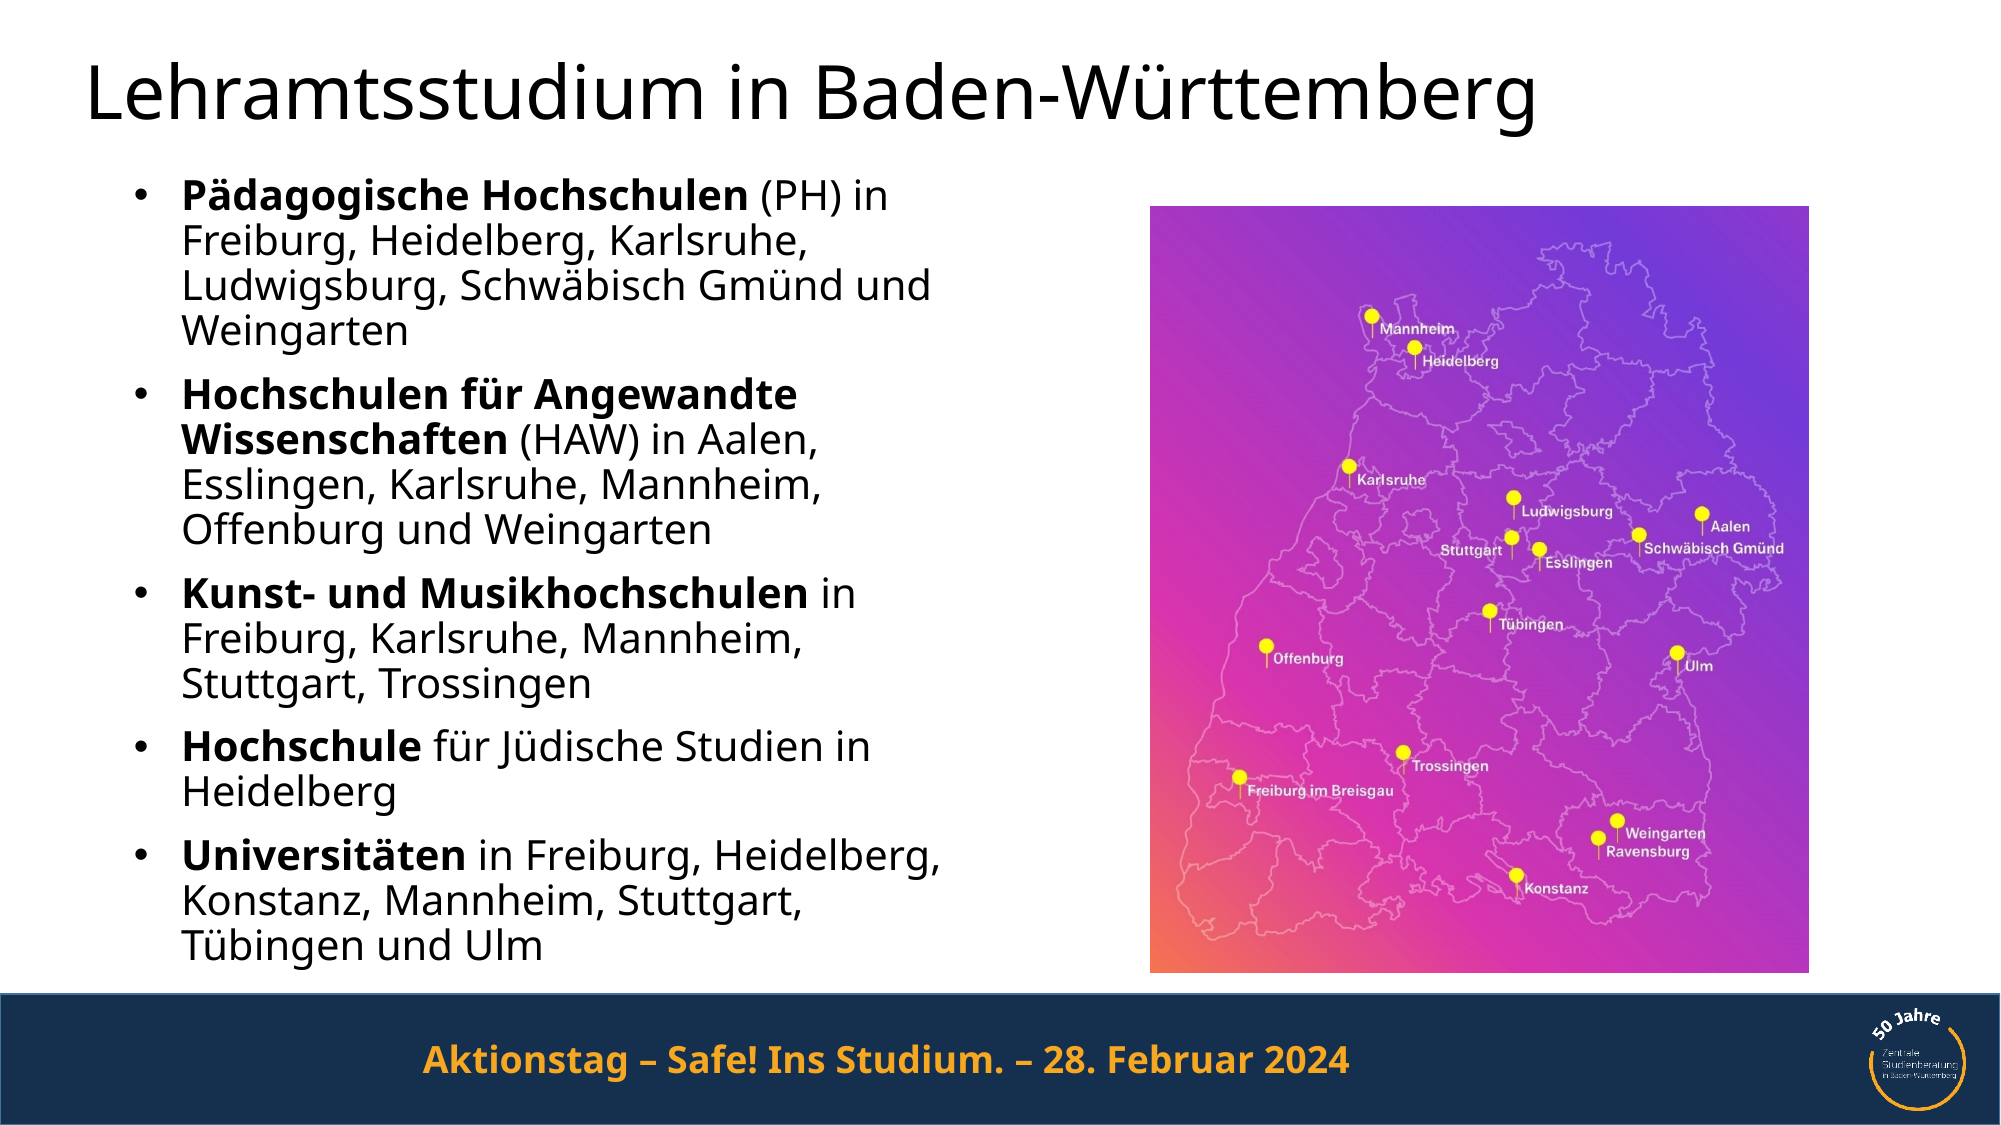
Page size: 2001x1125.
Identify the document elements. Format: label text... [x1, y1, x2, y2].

title Lehramtsstudium in Baden-Württemberg [69, 32, 1795, 250]
picture [1150, 206, 1809, 973]
list Pädagogische Hochschulen (PH) in Freiburg, Heidelberg, Karlsruhe, Ludwigsburg, Schwäbisch Gmünd und Weingarten Hochschulen für Angewandte Wissenschaften (HAW) in Aalen, Esslingen, Karlsruhe, Mannheim, Offenburg und Weingarten Kunst- und Musikhochschulen in Freiburg, Karlsruhe, Mannheim, Stuttgart, Trossingen Hochschule für Jüdische Studien in Heidelberg Universitäten in Freiburg, Heidelberg, Konstanz, Mannheim, Stuttgart, Tübingen und Ulm [119, 167, 973, 881]
picture [1869, 1008, 1966, 1111]
